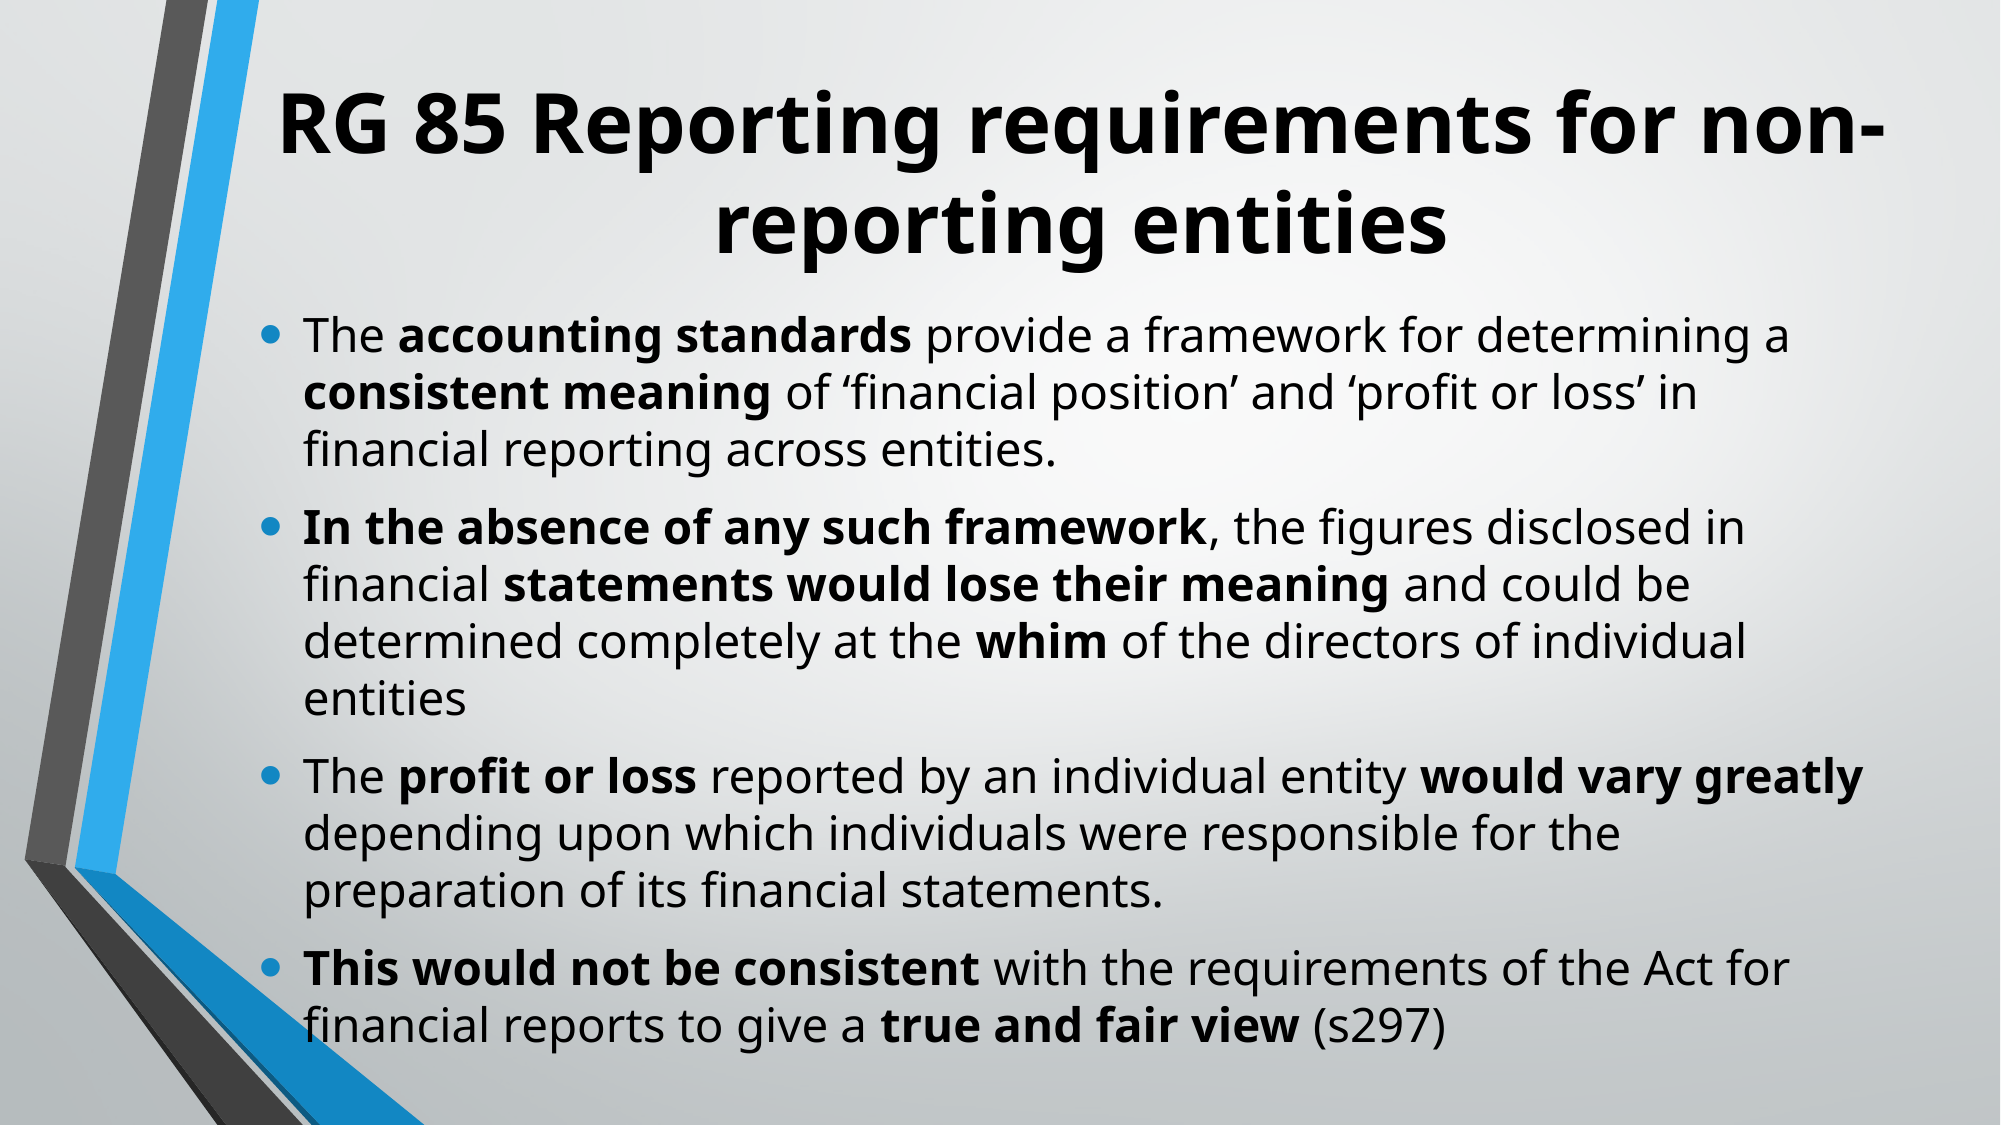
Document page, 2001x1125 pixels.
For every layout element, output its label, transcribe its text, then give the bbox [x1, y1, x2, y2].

list The accounting standards provide a framework for determining a consistent meaning of ‘financial position’ and ‘profit or loss’ in financial reporting across entities. In the absence of any such framework, the figures disclosed in financial statements would lose their meaning and could be determined completely at the whim of the directors of individual entities The profit or loss reported by an individual entity would vary greatly depending upon which individuals were responsible for the preparation of its financial statements. This would not be consistent with the requirements of the Act for financial reports to give a true and fair view (s297) [243, 297, 1887, 1060]
title RG 85 Reporting requirements for non-reporting entities [259, 26, 1904, 314]
